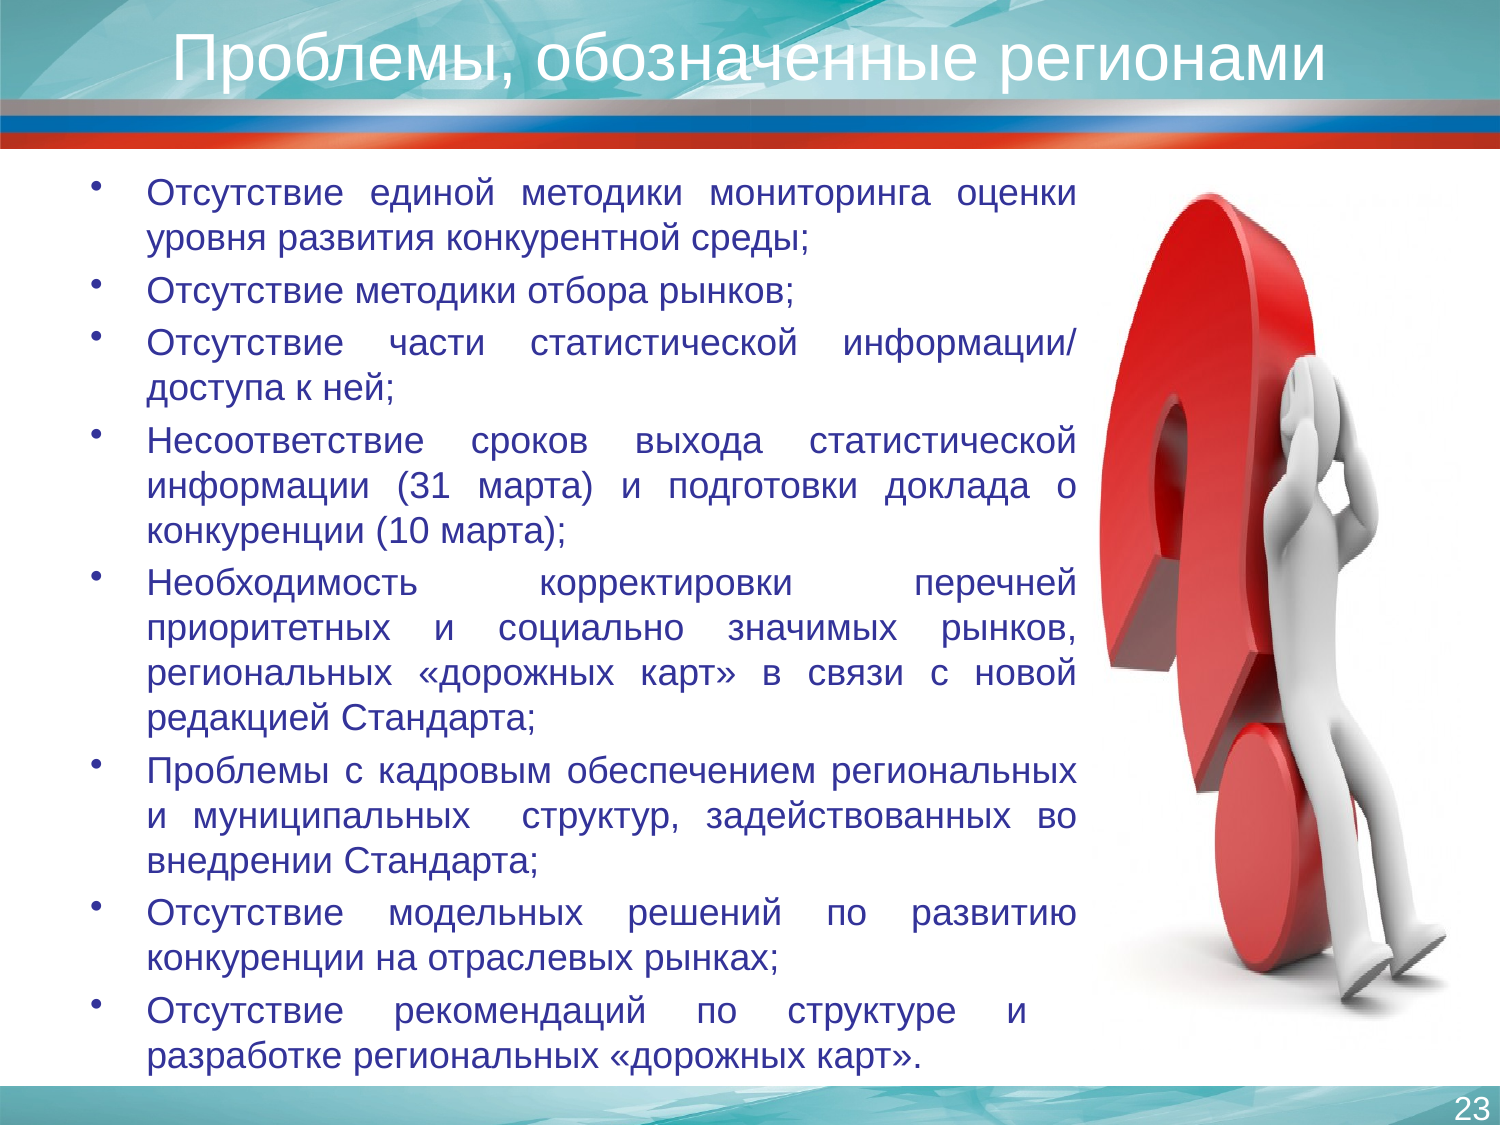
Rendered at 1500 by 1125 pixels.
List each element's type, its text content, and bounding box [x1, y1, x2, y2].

slide_number 23 [1155, 1079, 1500, 1125]
title Проблемы, обозначенные регионами [74, 0, 1426, 108]
picture [0, 0, 1500, 149]
picture [0, 1086, 1155, 1125]
list Отсутствие единой методики мониторинга оценки уровня развития конкурентной среды; Отсутствие методики отбора рынков; Отсутствие части статистической информации/ доступа к ней; Несоответствие сроков выхода статистической информации (31 марта) и подготовки доклада о конкуренции (10 марта); Необходимость корректировки перечней приоритетных и социально значимых рынков, региональных «дорожных карт» в связи с новой редакцией Стандарта; Проблемы с кадровым обеспечением региональных и муниципальных структур, задействованных во внедрении Стандарта; Отсутствие модельных решений по развитию конкуренции на отраслевых рынках; Отсутствие рекомендаций по структуре и разработке региональных «дорожных карт». [74, 160, 1094, 997]
picture [1092, 184, 1461, 1050]
